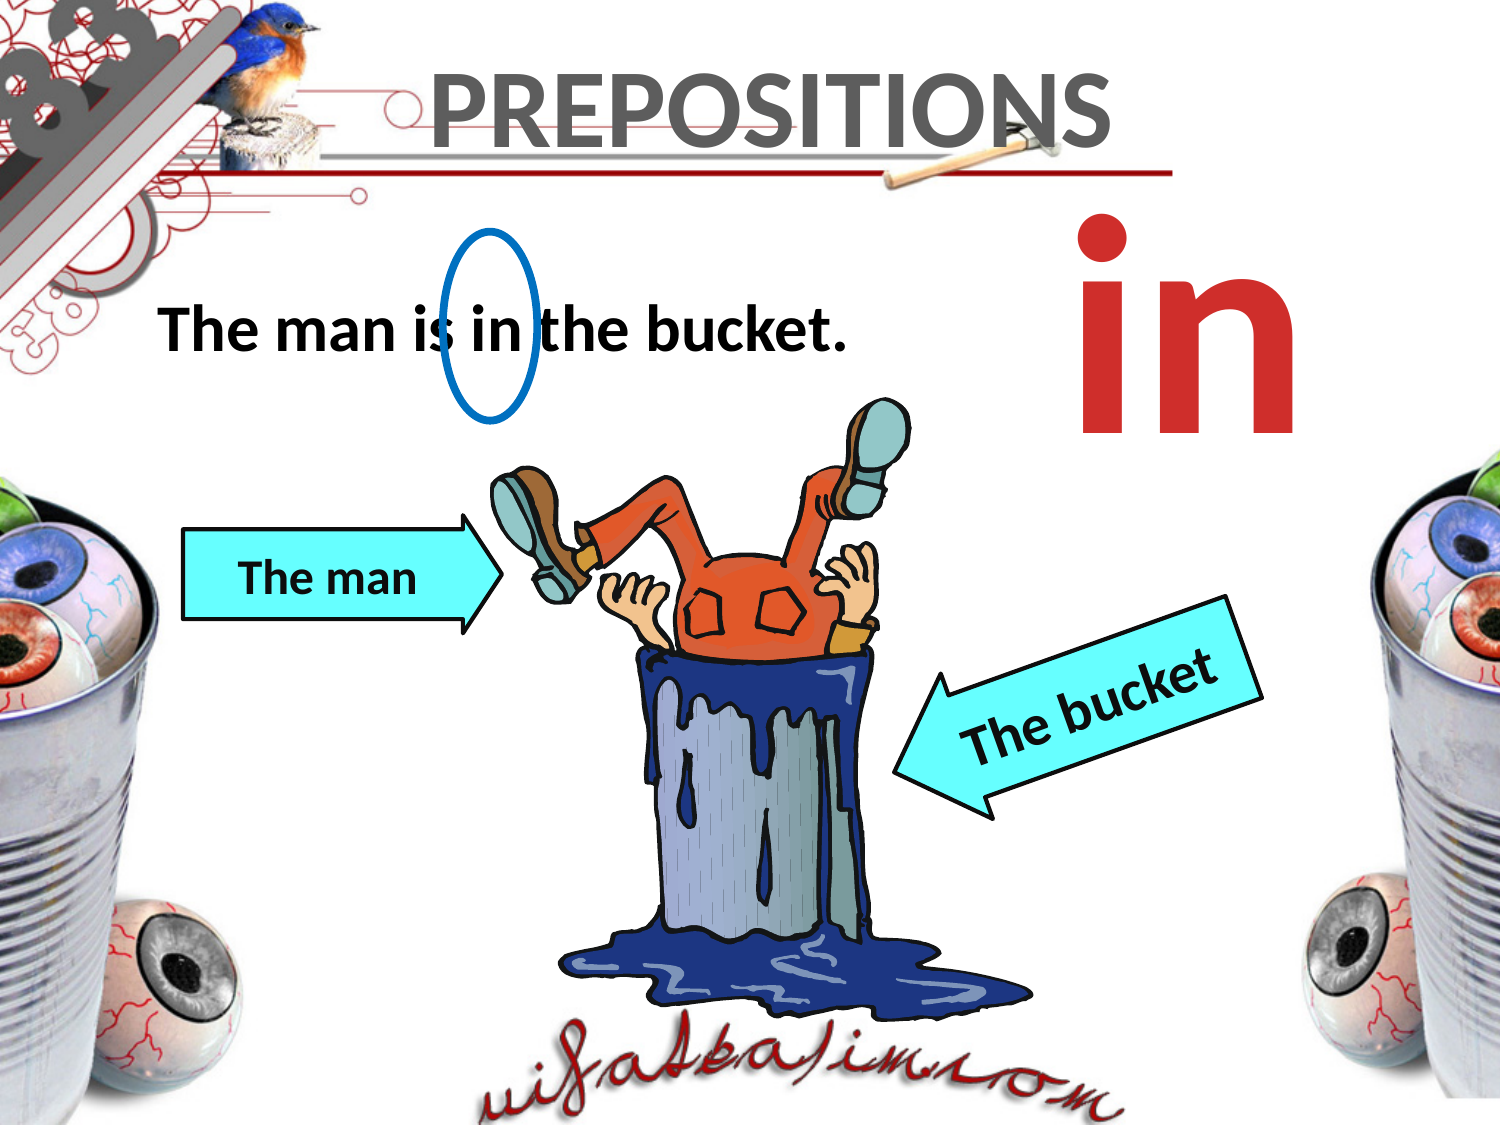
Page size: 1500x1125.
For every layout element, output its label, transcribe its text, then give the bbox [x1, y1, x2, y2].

text_box The man is in the bucket. [533, 277, 865, 373]
text_box in [915, 113, 1459, 504]
picture [0, 0, 1500, 1125]
text_box The bucket [1038, 594, 1264, 781]
text_box The man is in the bucket. [142, 277, 447, 373]
text_box [440, 229, 540, 423]
text_box The man [180, 513, 484, 636]
title PREPOSITIONS [96, 8, 1447, 197]
